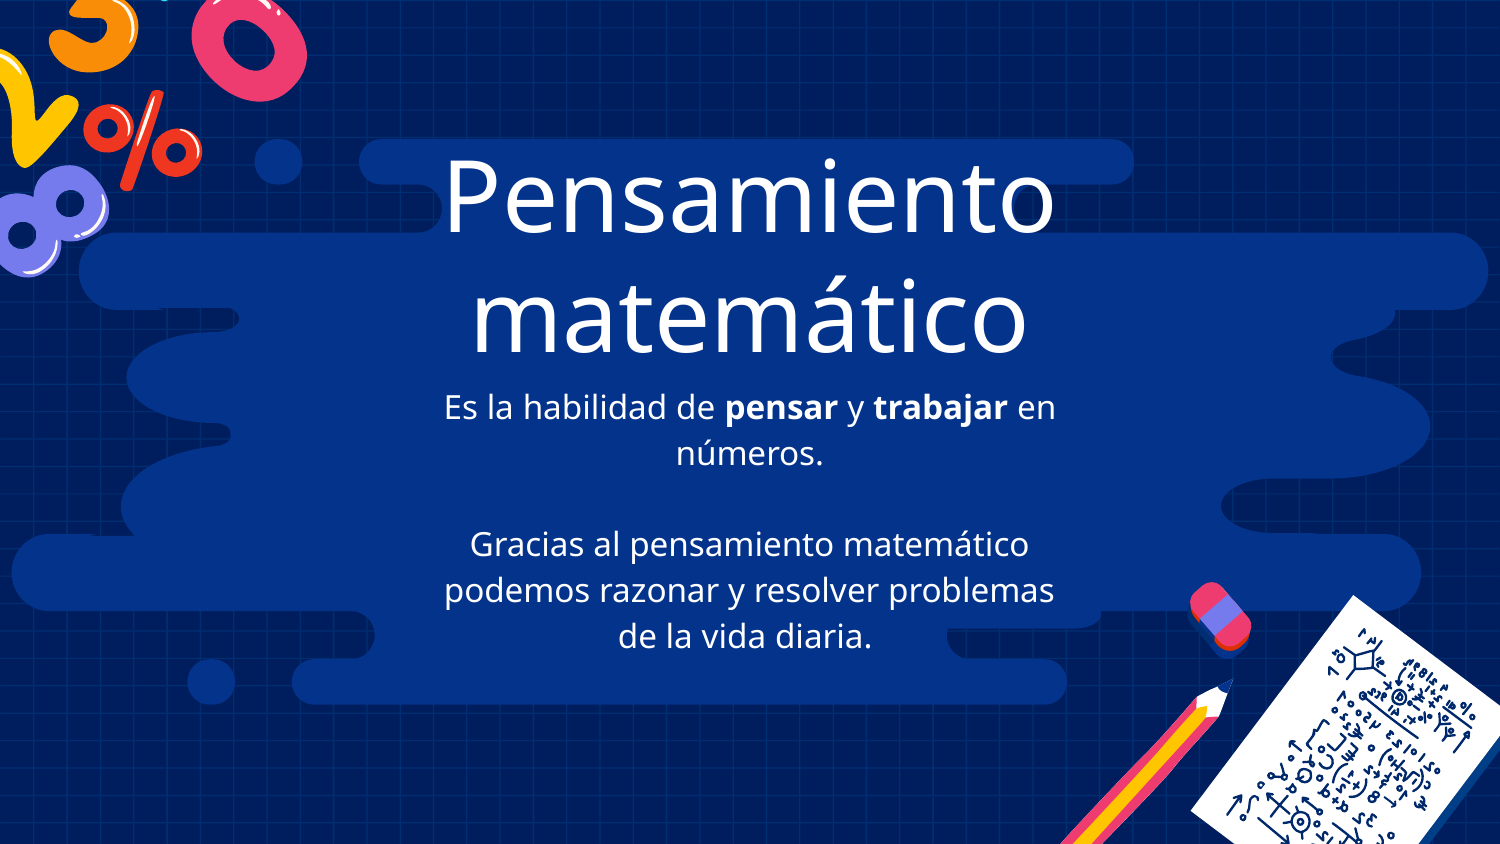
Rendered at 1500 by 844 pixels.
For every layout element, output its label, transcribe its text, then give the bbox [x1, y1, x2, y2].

title Pensamiento matemático [382, 188, 1118, 316]
subtitle Es la habilidad de pensar y trabajar en números. Gracias al pensamiento matemático podemos razonar y resolver problemas de la vida diaria. [409, 425, 1091, 570]
